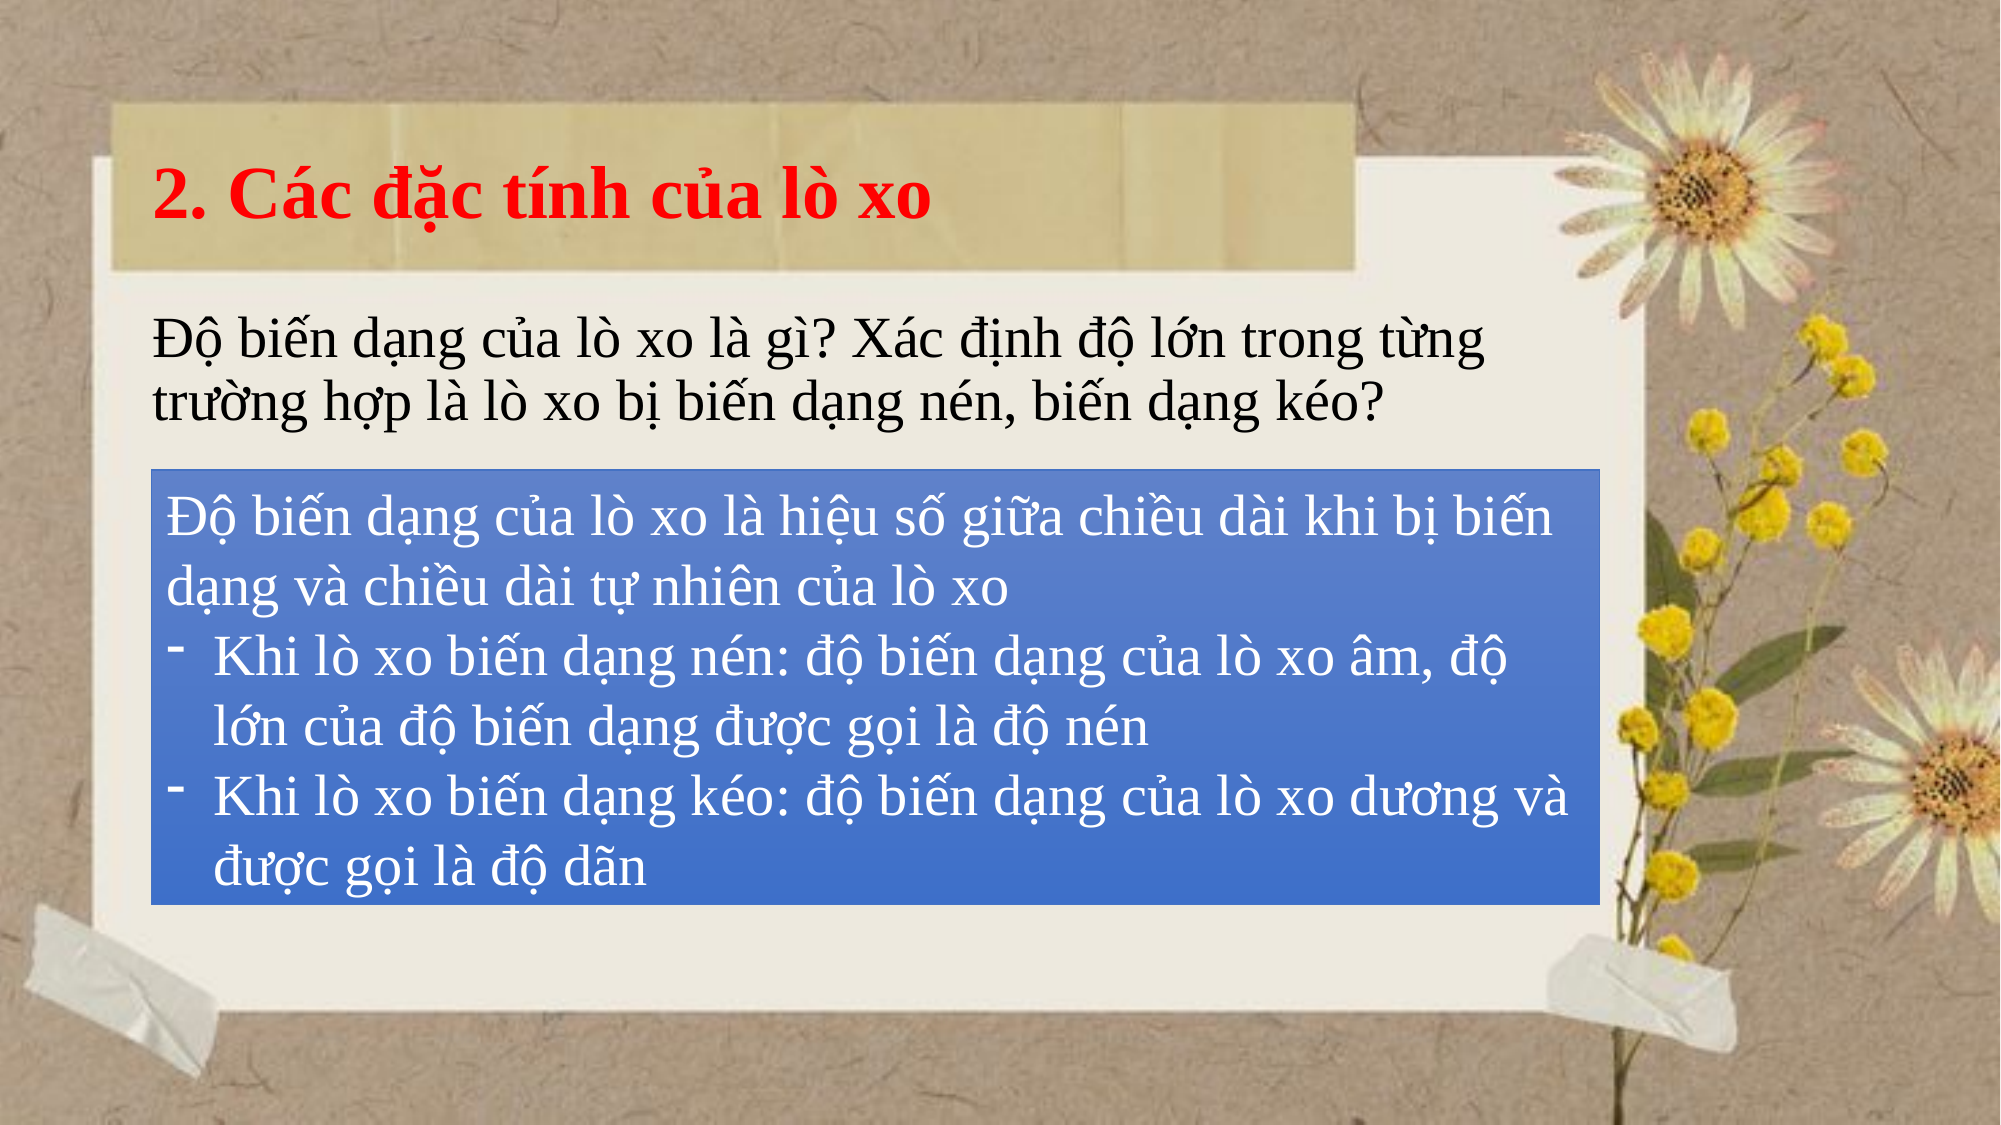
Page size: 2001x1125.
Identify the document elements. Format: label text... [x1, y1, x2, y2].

text_box Độ biến dạng của lò xo là hiệu số giữa chiều dài khi bị biến dạng và chiều dài tự nhiên của lò xo Khi lò xo biến dạng nén: độ biến dạng của lò xo âm, độ lớn của độ biến dạng được gọi là độ nén Khi lò xo biến dạng kéo: độ biến dạng của lò xo dương và được gọi là độ dãn [151, 469, 1600, 905]
list Độ biến dạng của lò xo là gì? Xác định độ lớn trong từng trường hợp là lò xo bị biến dạng nén, biến dạng kéo? [137, 299, 1600, 448]
picture [0, 0, 2001, 1125]
title 2. Các đặc tính của lò xo [137, 111, 1352, 278]
